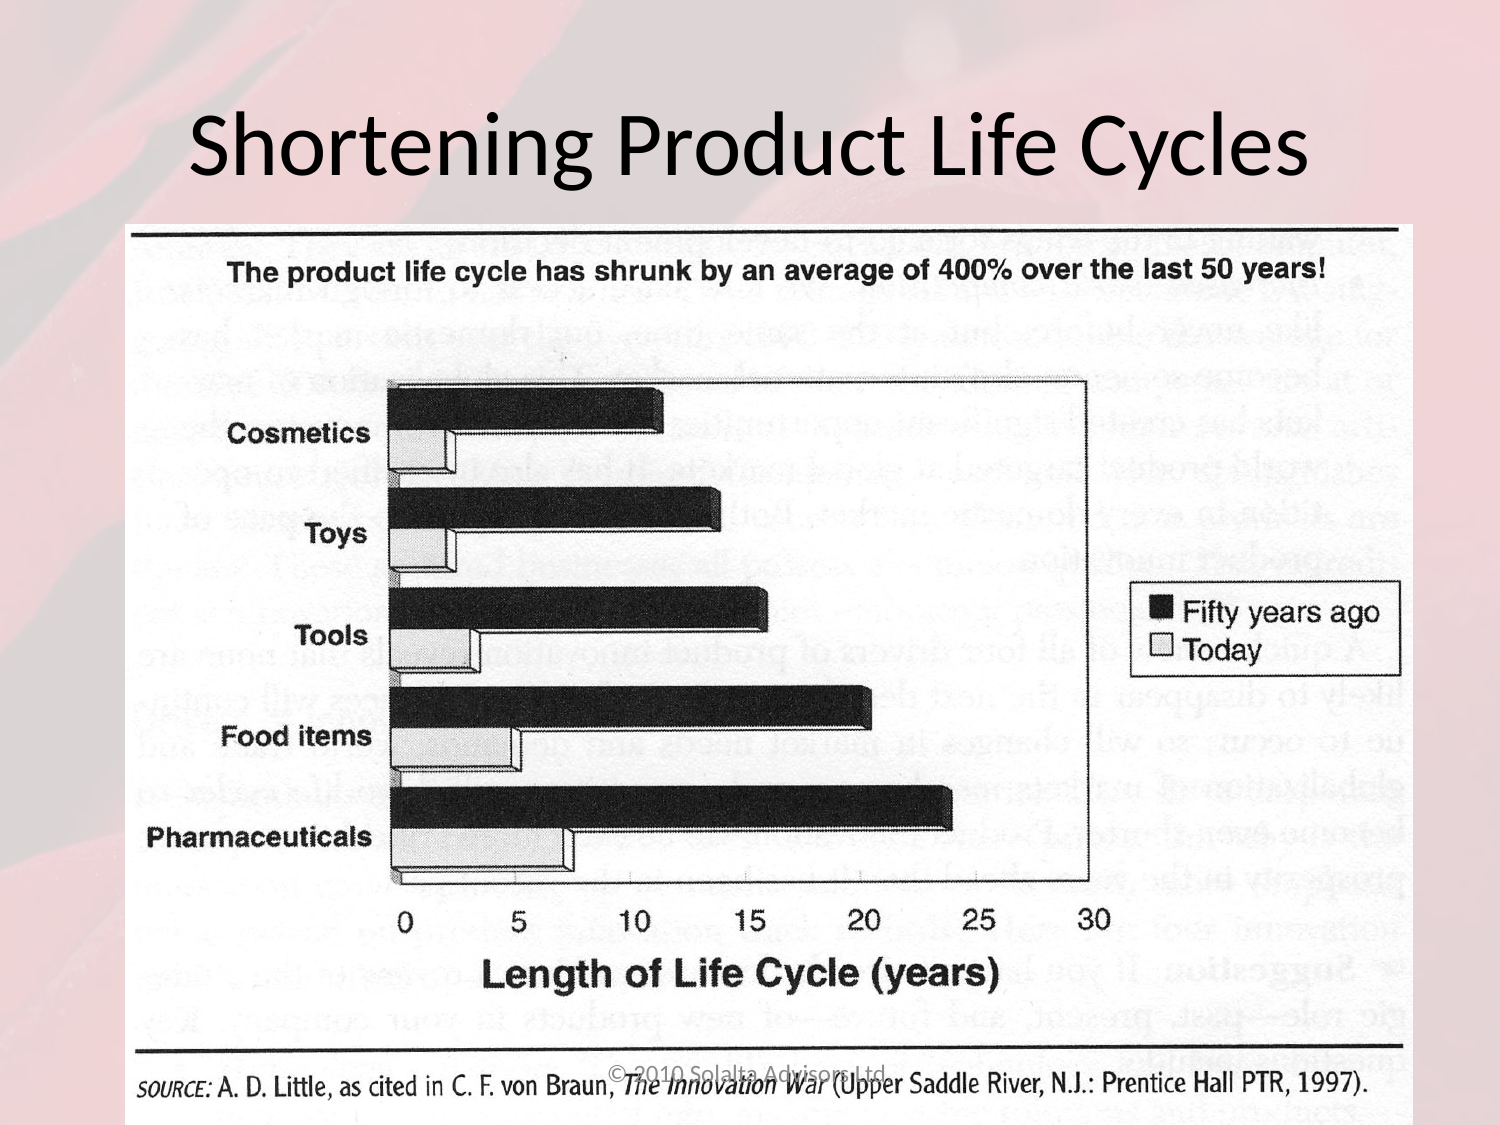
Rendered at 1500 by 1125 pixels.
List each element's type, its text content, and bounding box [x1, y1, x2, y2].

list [124, 224, 1413, 1125]
title Shortening Product Life Cycles [75, 45, 1425, 233]
